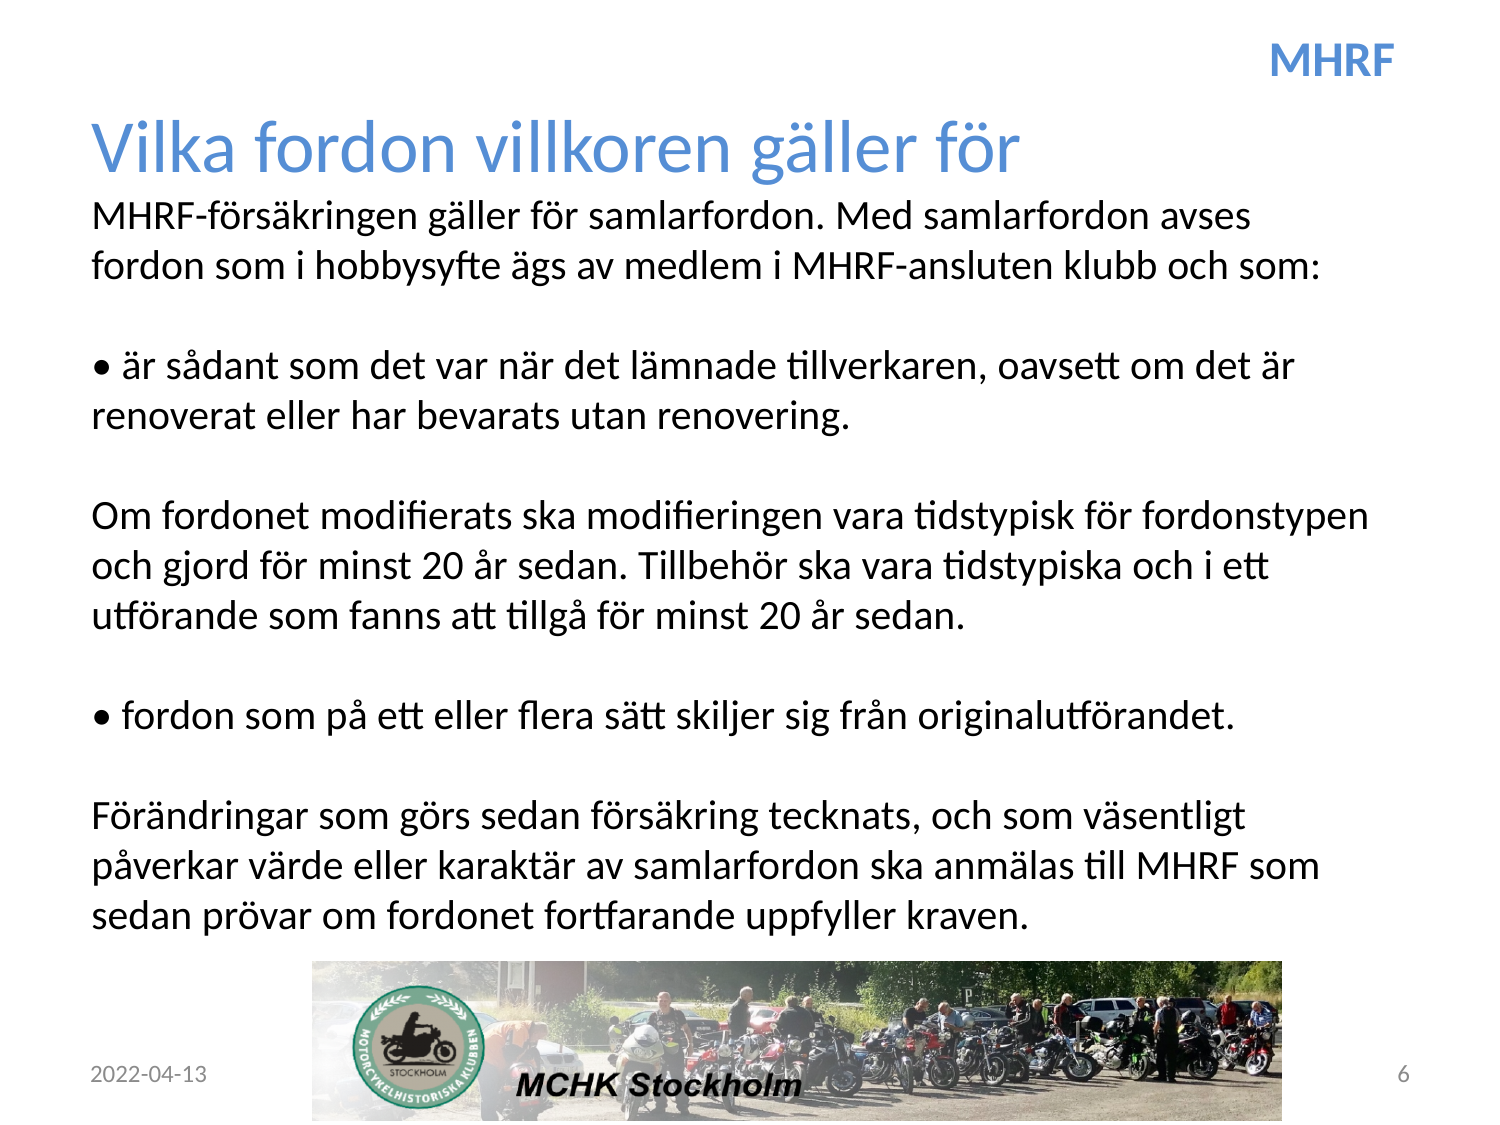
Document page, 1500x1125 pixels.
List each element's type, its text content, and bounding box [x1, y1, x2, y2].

slide_number 6 [1286, 1042, 1425, 1103]
text_box MHRF [1187, 19, 1477, 94]
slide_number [75, 1042, 307, 1103]
picture [312, 961, 1282, 1122]
text_box Vilka fordon villkoren gäller för MHRF-försäkringen gäller för samlarfordon. Med samlarfordon avses fordon som i hobbysyfte ägs av medlem i MHRF-ansluten klubb och som: • är sådant som det var när det lämnade tillverkaren, oavsett om det är renoverat eller har bevarats utan renovering. Om fordonet modifierats ska modifieringen vara tidstypisk för fordonstypen och gjord för minst 20 år sedan. Tillbehör ska vara tidstypiska och i ett utförande som fanns att tillgå för minst 20 år sedan. • fordon som på ett eller flera sätt skiljer sig från originalutförandet. Förändringar som görs sedan försäkring tecknats, och som väsentligt påverkar värde eller karaktär av samlarfordon ska anmälas till MHRF som sedan prövar om fordonet fortfarande uppfyller kraven. [76, 90, 1388, 946]
